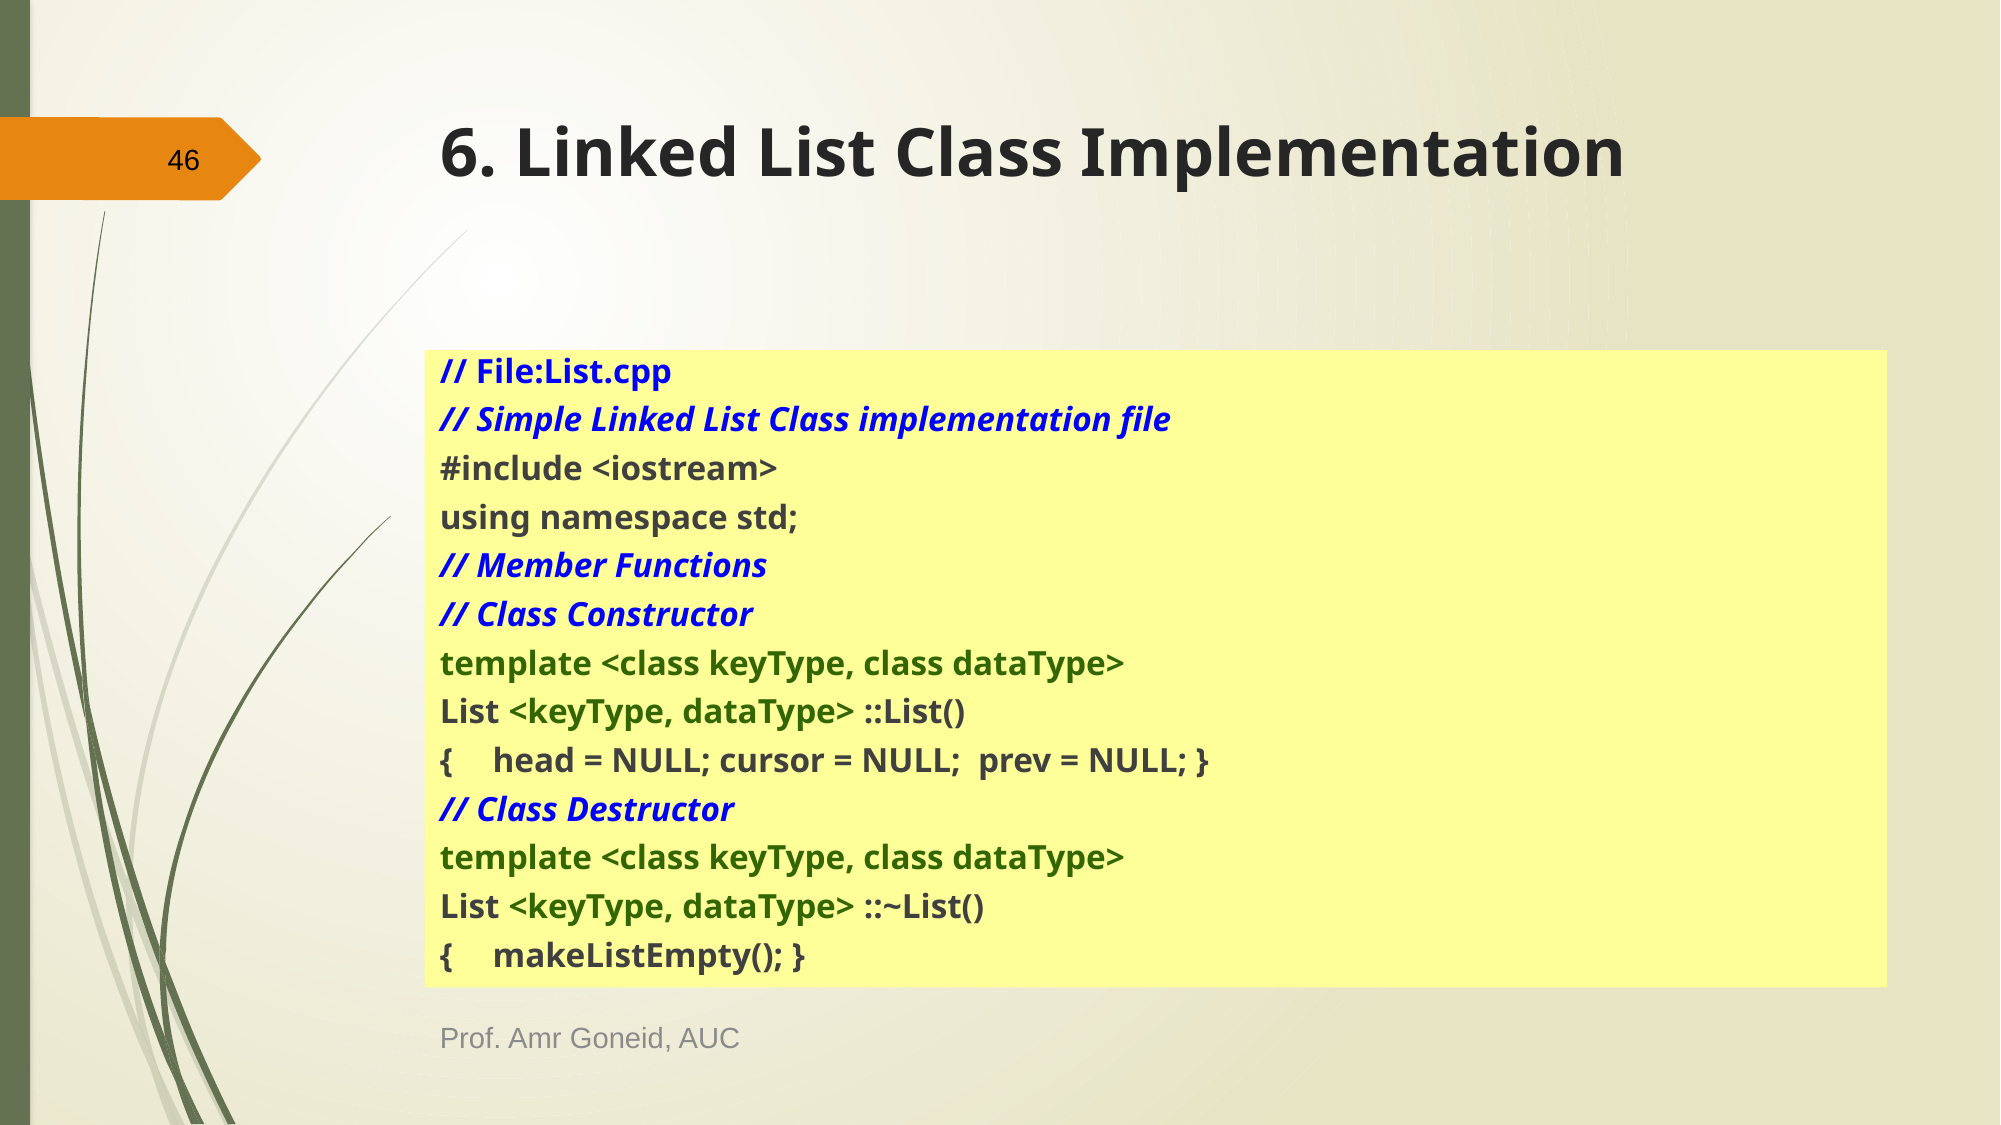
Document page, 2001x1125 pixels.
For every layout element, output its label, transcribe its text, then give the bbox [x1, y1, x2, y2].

footer Prof. Amr Goneid, AUC [424, 1006, 1675, 1067]
list // File:List.cpp // Simple Linked List Class implementation file #include <iostream> using namespace std; // Member Functions // Class Constructor template <class keyType, class dataType> List <keyType, dataType> ::List() { head = NULL; cursor = NULL; prev = NULL; } // Class Destructor template <class keyType, class dataType> List <keyType, dataType> ::~List() { makeListEmpty(); } [424, 350, 1888, 988]
title 6. Linked List Class Implementation [425, 102, 1888, 313]
slide_number 46 [87, 129, 216, 190]
